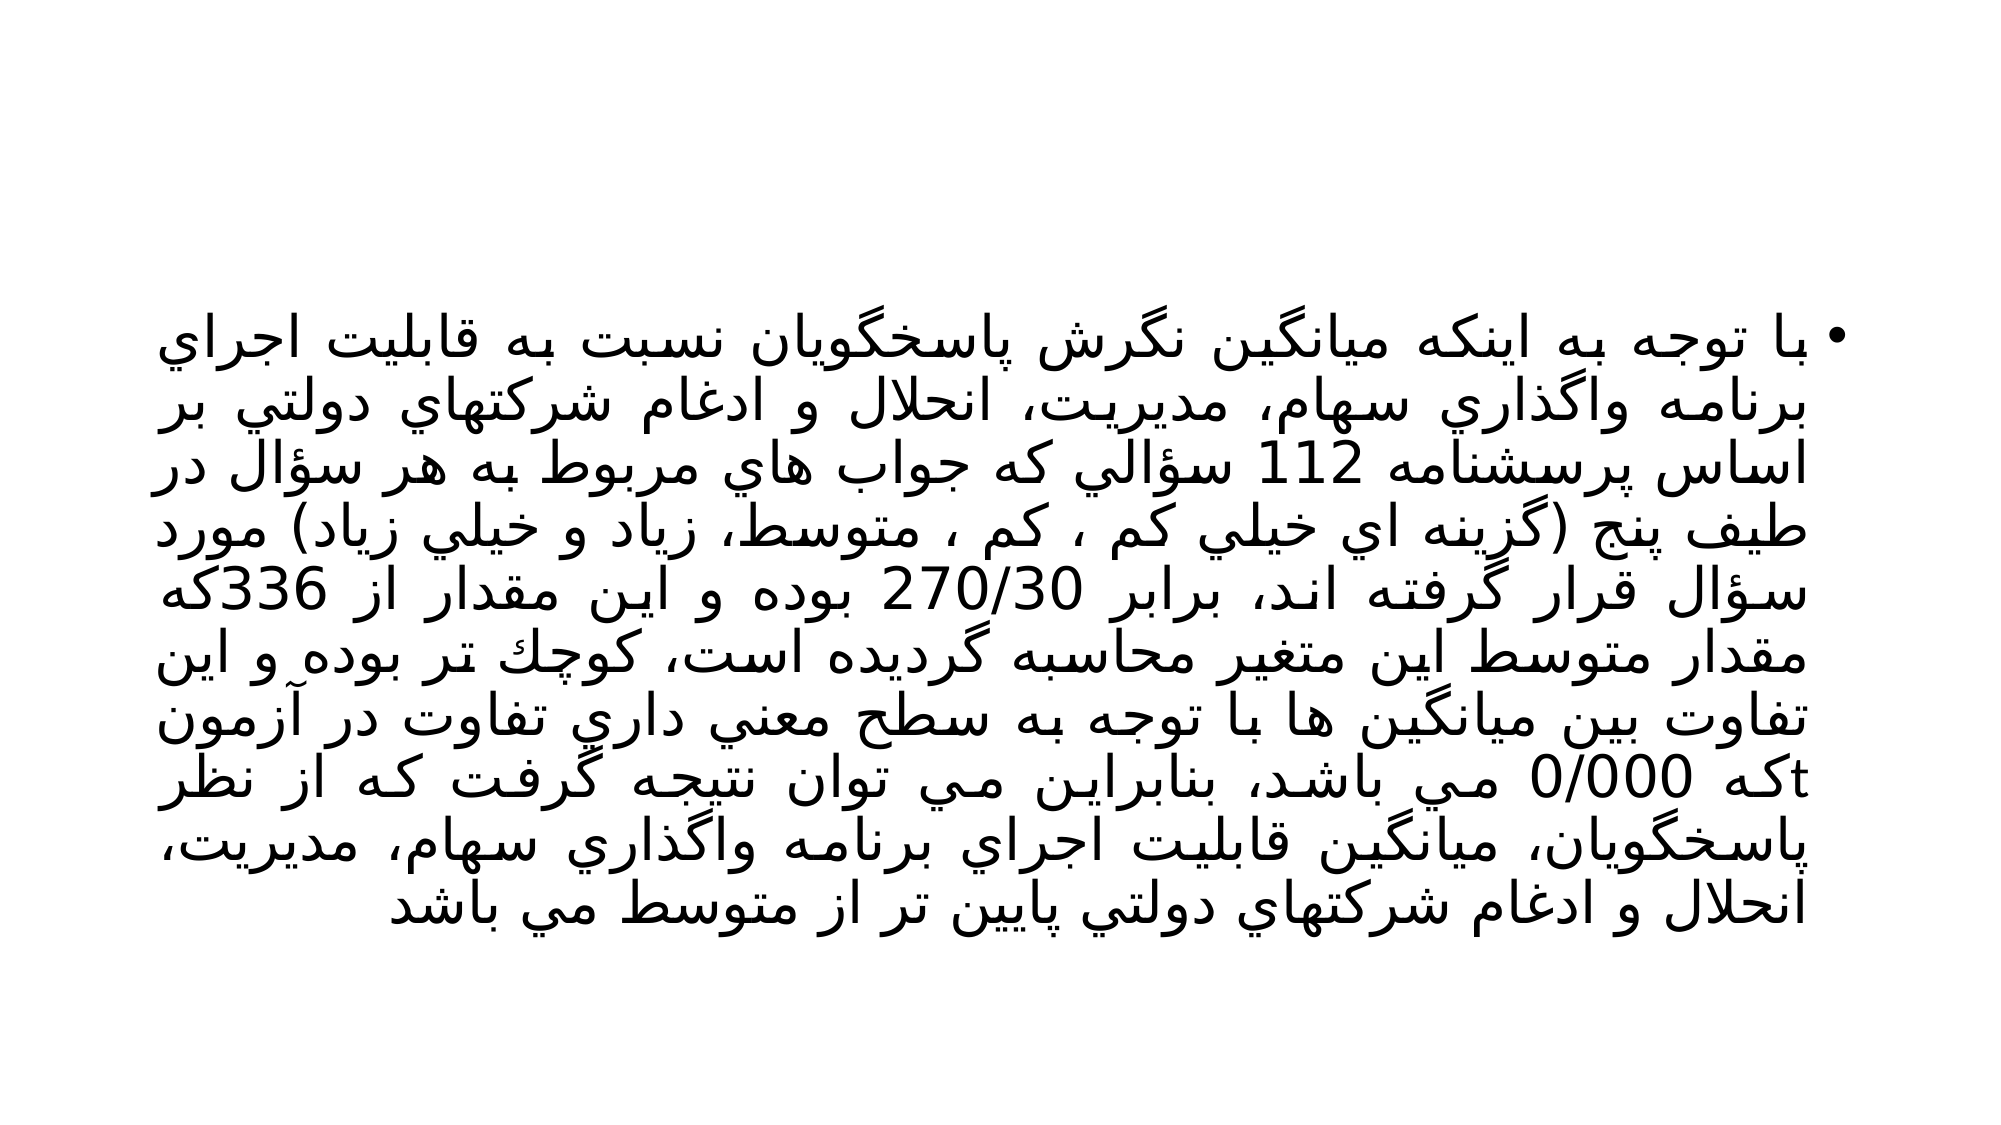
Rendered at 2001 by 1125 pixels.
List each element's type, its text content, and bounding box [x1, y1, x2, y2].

list با توجه به اينكه ميانگين نگرش پاسخگويان نسبت به قابليت اجراي برنامه واگذاري سهام، مديريت، انحلال و ادغام شركتهاي دولتي بر اساس پرسشنامه 112 سؤالي كه جواب هاي مربوط به هر سؤال در طيف پنج (گزينه اي خيلي كم ، كم ، متوسط، زياد و خيلي زياد) مورد سؤال قرار گرفته اند، برابر 270/30 بوده و اين مقدار از 336كه مقدار متوسط اين متغير محاسبه گرديده است، كوچك تر بوده و اين تفاوت بين ميانگين ها با توجه به سطح معني داري تفاوت در آزمون tكه 0/000 مي باشد، بنابراين مي توان نتيجه گرفت كه از نظر پاسخگويان، ميانگين قابليت اجراي برنامه واگذاري سهام، مديريت، انحلال و ادغام شركتهاي دولتي پايين تر از متوسط مي باشد [137, 299, 1863, 1014]
